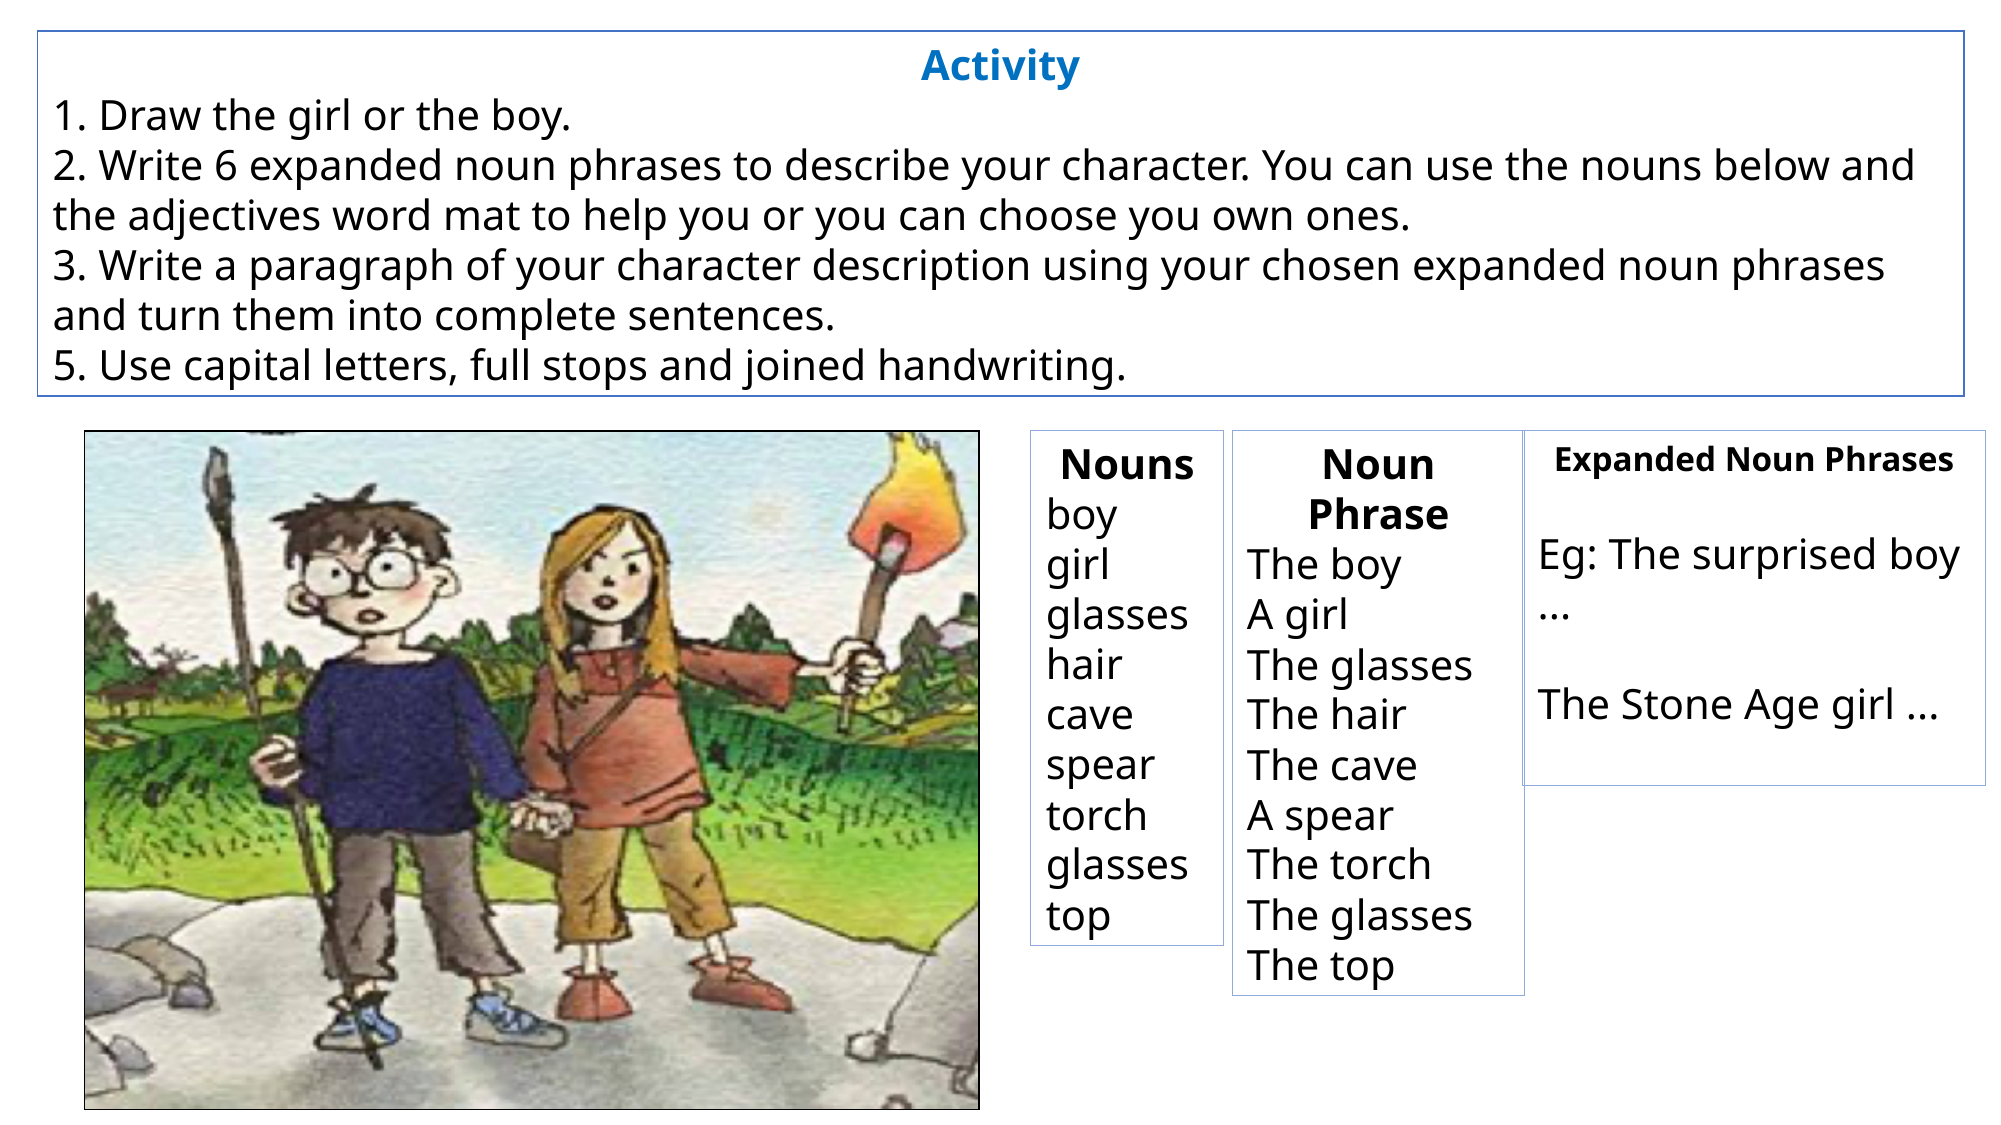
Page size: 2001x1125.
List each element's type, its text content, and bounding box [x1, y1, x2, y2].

text_box Activity 1. Draw the girl or the boy. 2. Write 6 expanded noun phrases to describe your character. You can use the nouns below and the adjectives word mat to help you or you can choose you own ones. 3. Write a paragraph of your character description using your chosen expanded noun phrases and turn them into complete sentences. 5. Use capital letters, full stops and joined handwriting. [37, 31, 1964, 397]
text_box Noun Phrase The boy A girl The glasses The hair The cave A spear The torch The glasses The top [1232, 430, 1525, 996]
picture [84, 431, 979, 1109]
text_box Expanded Noun Phrases Eg: The surprised boy ... The Stone Age girl ... [1522, 430, 1986, 786]
text_box Nouns boy girl glasses hair cave spear torch glasses top [1030, 430, 1224, 946]
